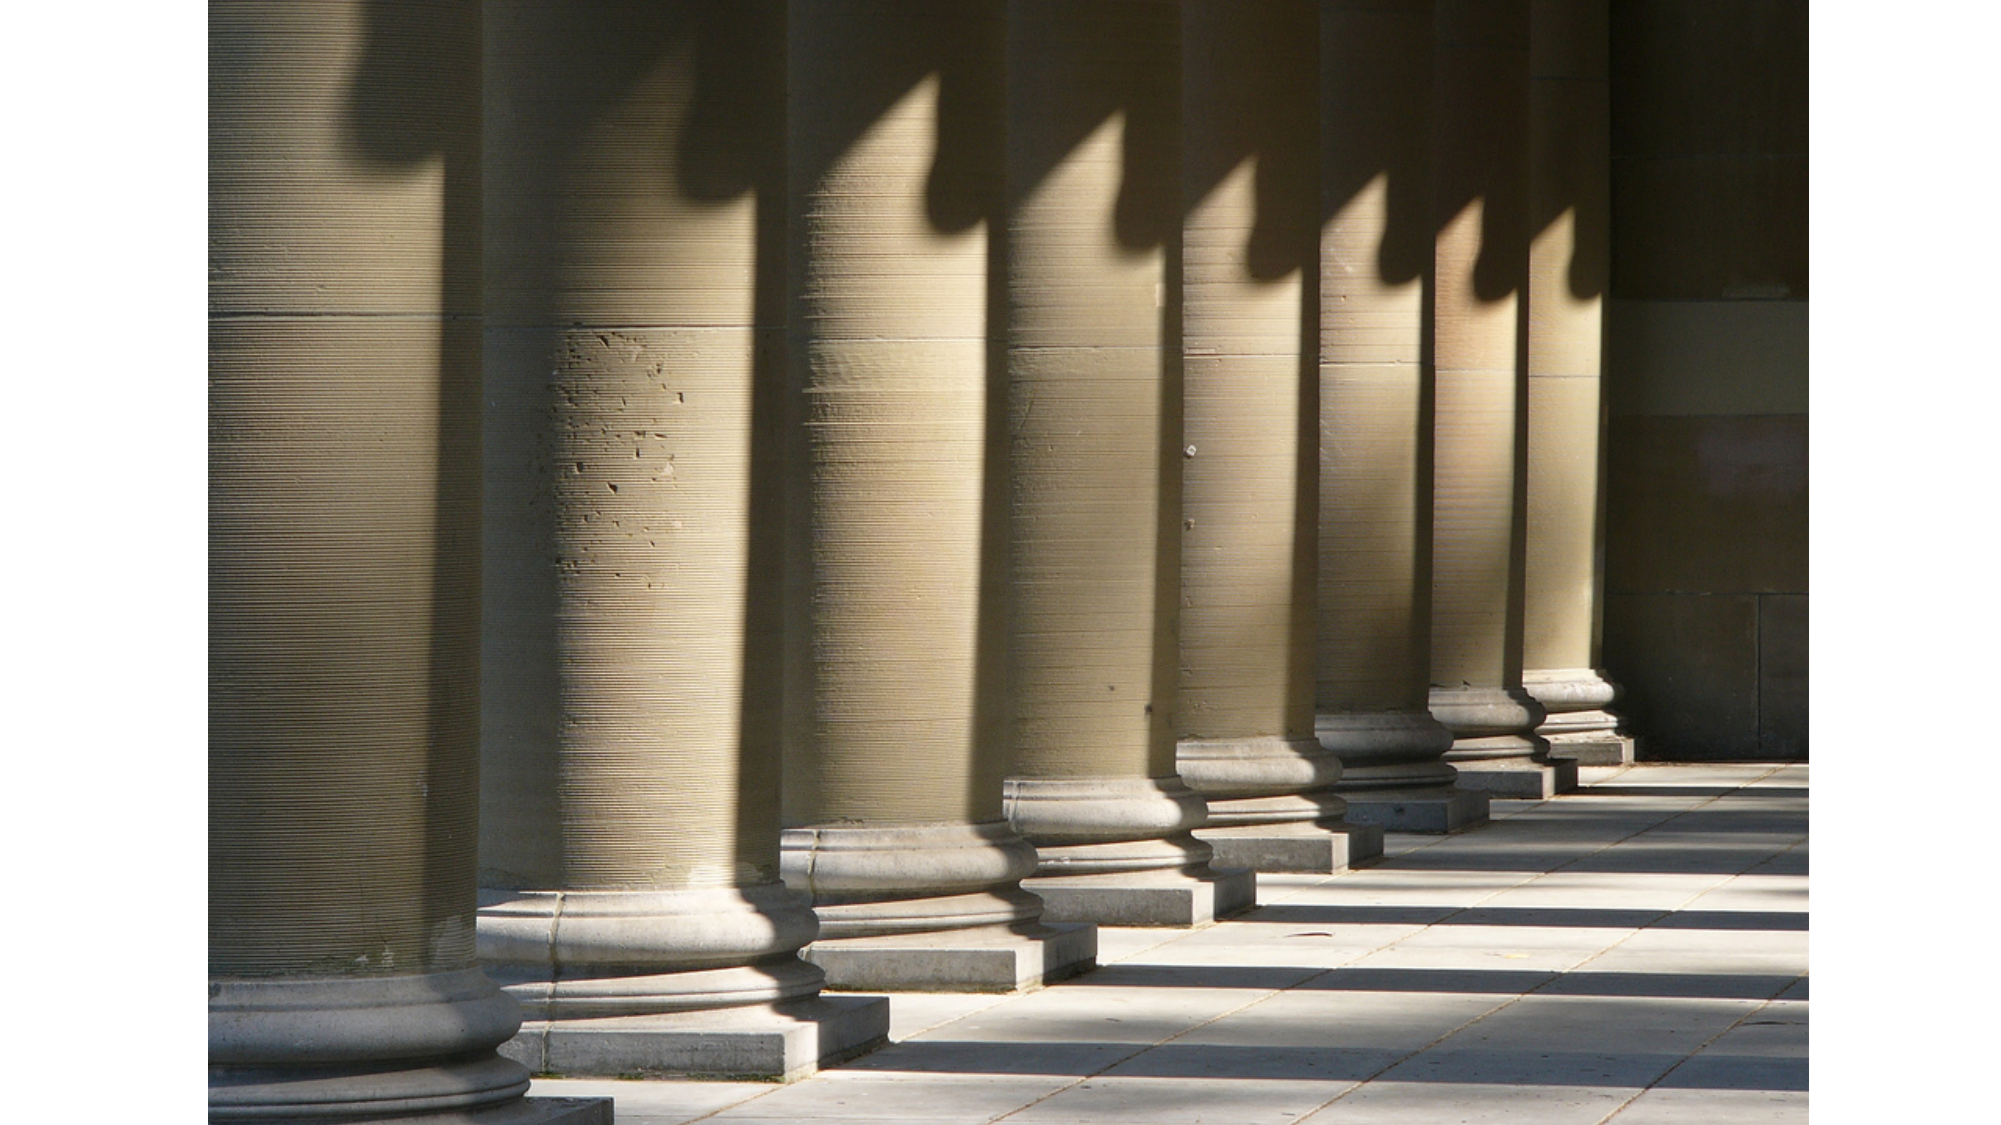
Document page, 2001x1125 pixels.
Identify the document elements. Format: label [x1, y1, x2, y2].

picture [208, 0, 1809, 1125]
